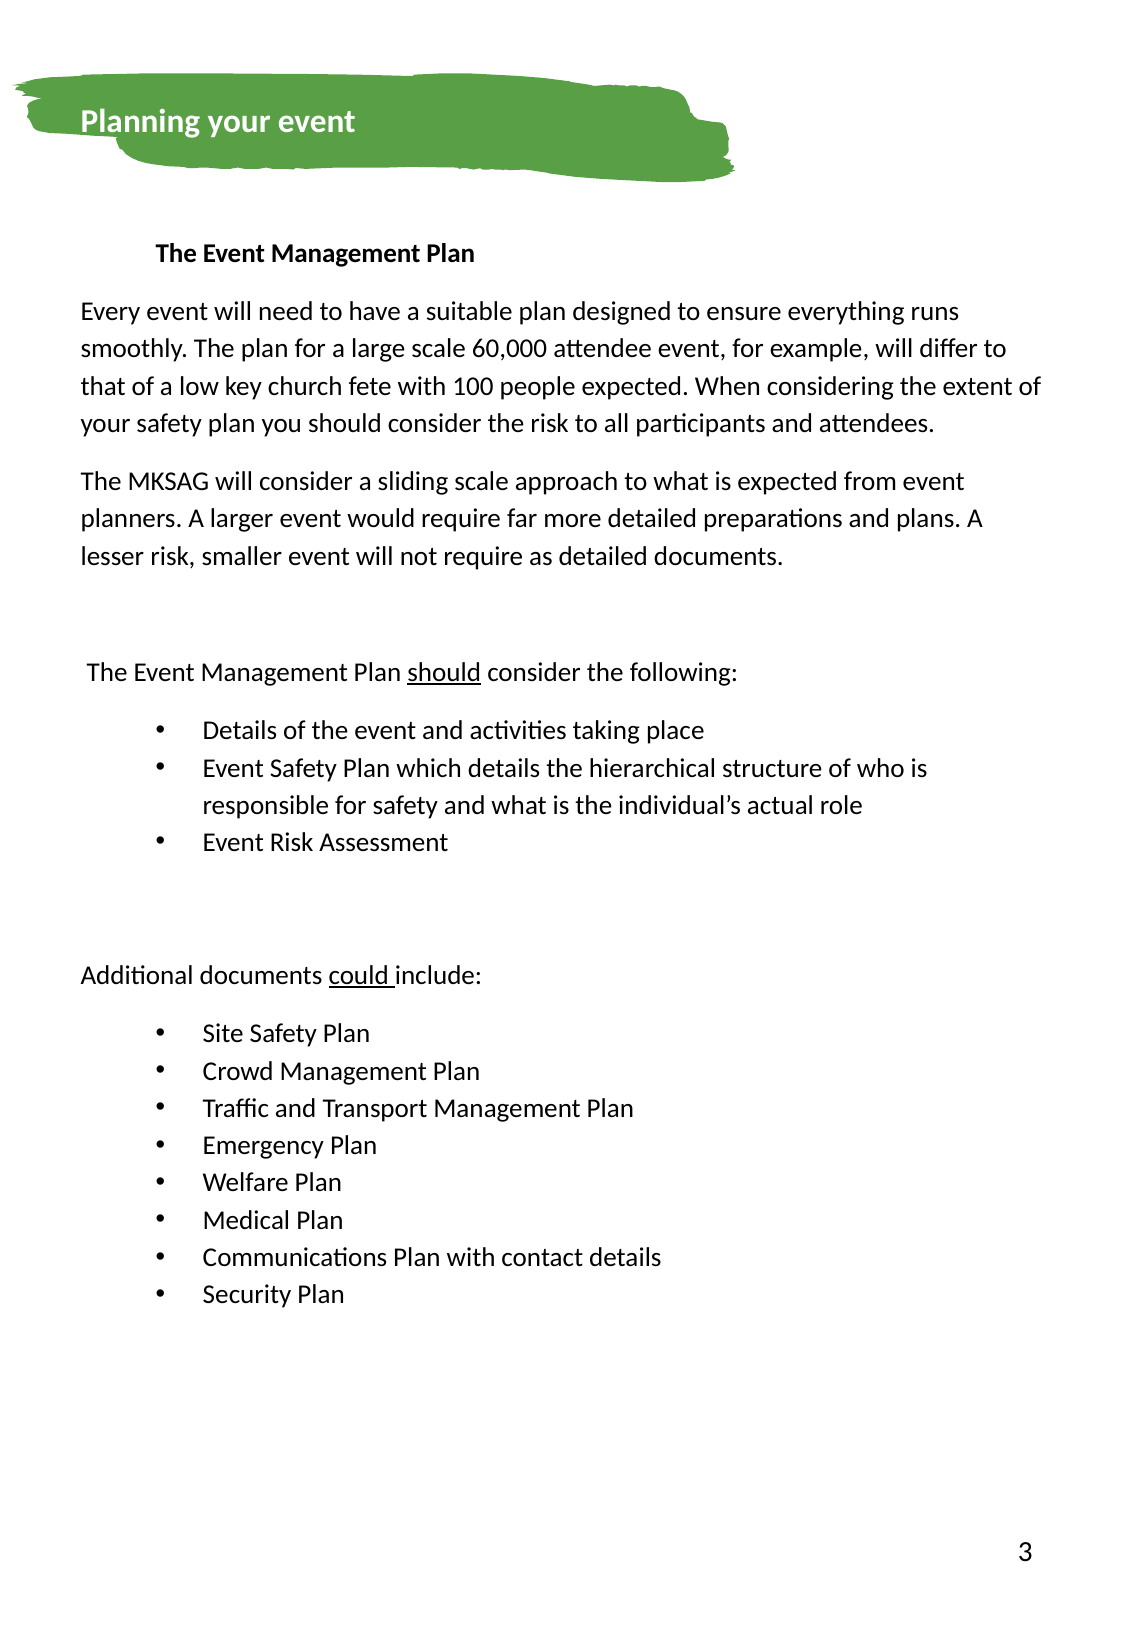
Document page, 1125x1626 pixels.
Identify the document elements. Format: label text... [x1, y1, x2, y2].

text_box The Event Management Plan Every event will need to have a suitable plan designed to ensure everything runs smoothly. The plan for a large scale 60,000 attendee event, for example, will differ to that of a low key church fete with 100 people expected. When considering the extent of your safety plan you should consider the risk to all participants and attendees. The MKSAG will consider a sliding scale approach to what is expected from event planners. A larger event would require far more detailed preparations and plans. A lesser risk, smaller event will not require as detailed documents. The Event Management Plan should consider the following: Details of the event and activities taking place Event Safety Plan which details the hierarchical structure of who is responsible for safety and what is the individual’s actual role Event Risk Assessment Additional documents could include: Site Safety Plan Crowd Management Plan Traffic and Transport Management Plan Emergency Plan Welfare Plan Medical Plan Communications Plan with contact details Security Plan [65, 222, 1056, 1317]
slide_number 3 [794, 1506, 1048, 1593]
text_box [12, 73, 736, 183]
text_box Planning your event [65, 91, 394, 147]
